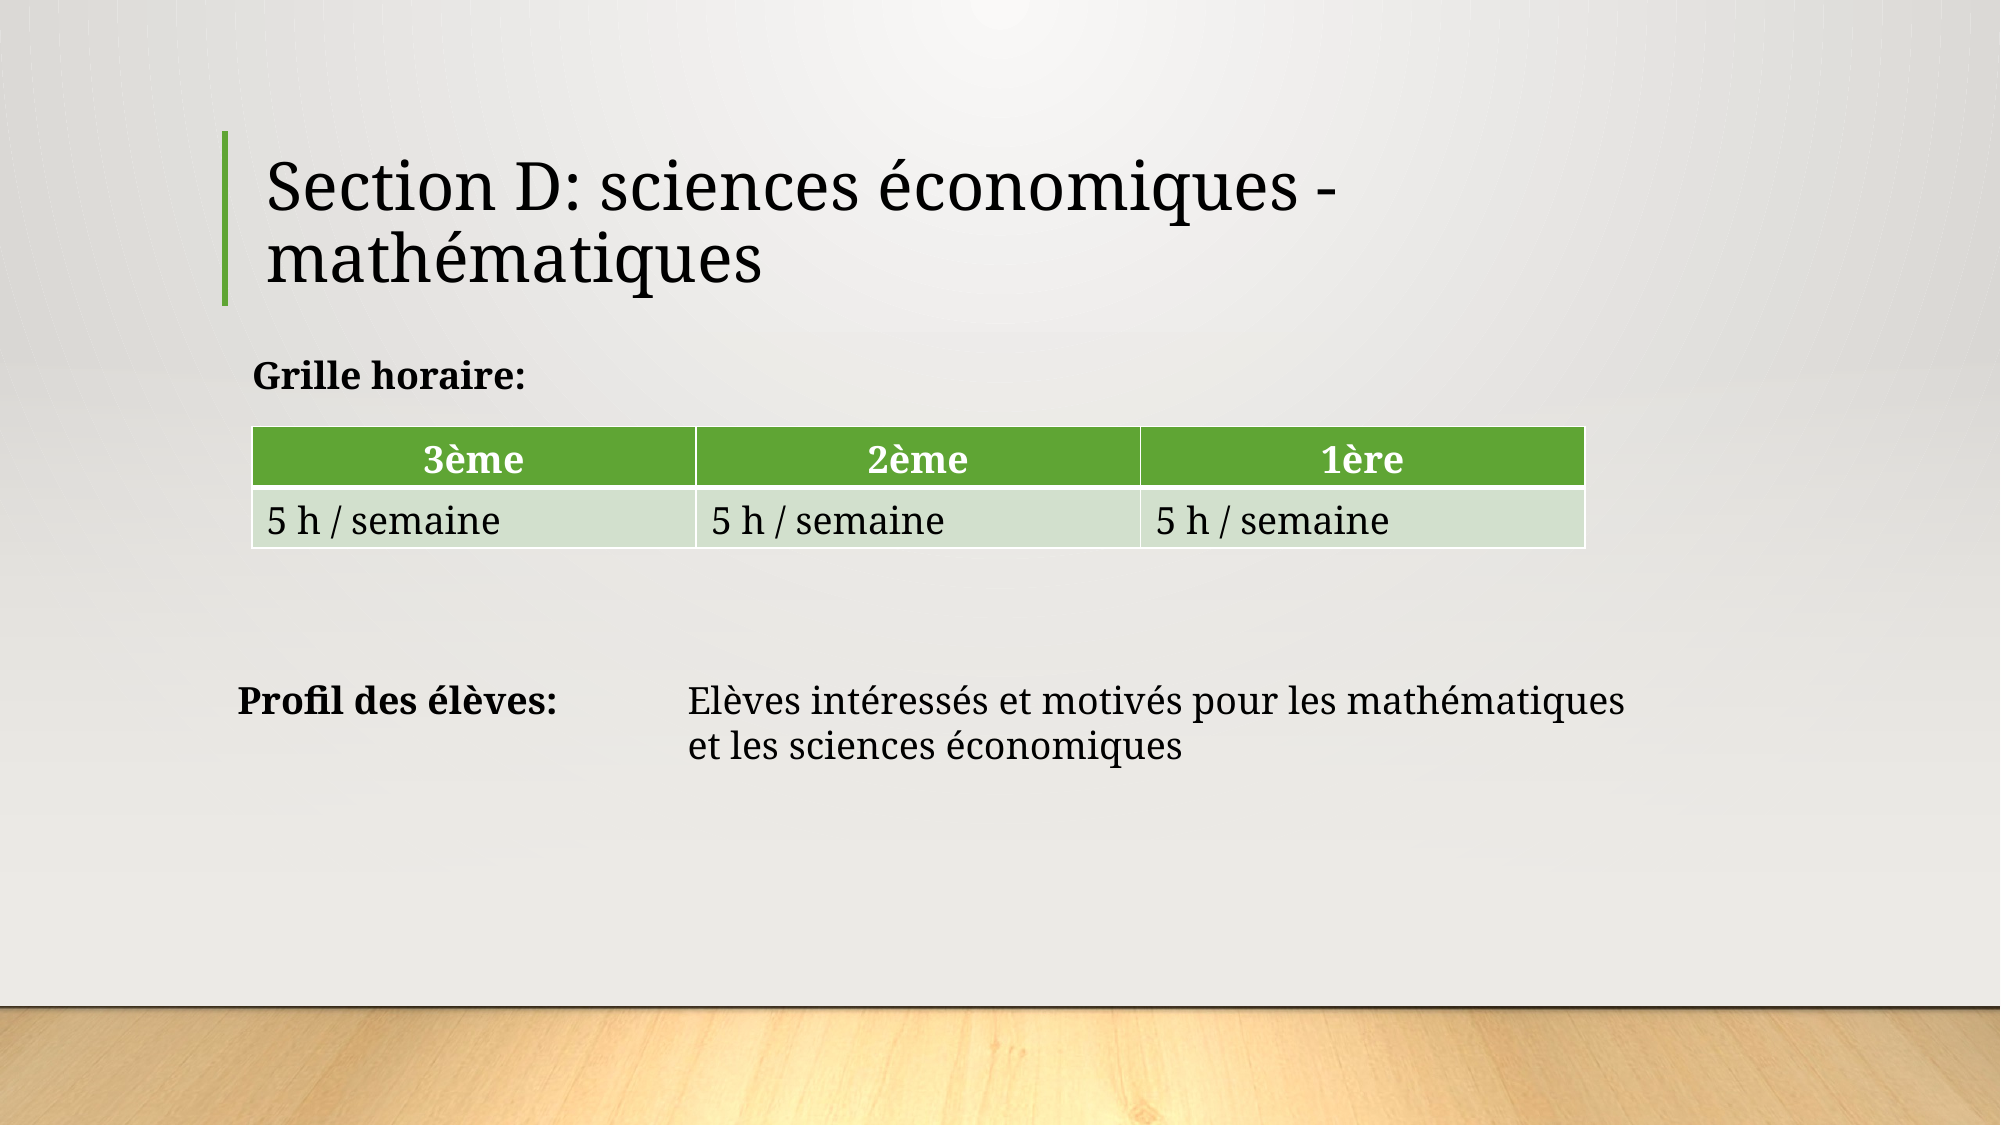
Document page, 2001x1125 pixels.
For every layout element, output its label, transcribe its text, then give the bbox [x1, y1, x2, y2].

table_header 1ère [1141, 427, 1584, 485]
table_cell 5 h / semaine [697, 490, 1140, 547]
text_box Profil des élèves: Elèves intéressés et motivés pour les mathématiques et les sciences économiques [222, 669, 1652, 775]
text_box [0, 329, 2000, 1006]
title Section D: sciences économiques - mathématiques [251, 131, 1814, 305]
table_header 2ème [697, 427, 1140, 485]
text_box Grille horaire: [237, 344, 541, 405]
table_cell 5 h / semaine [253, 490, 695, 547]
table_header 3ème [253, 427, 695, 485]
picture [0, 1008, 2000, 1125]
table_cell 5 h / semaine [1141, 490, 1584, 547]
